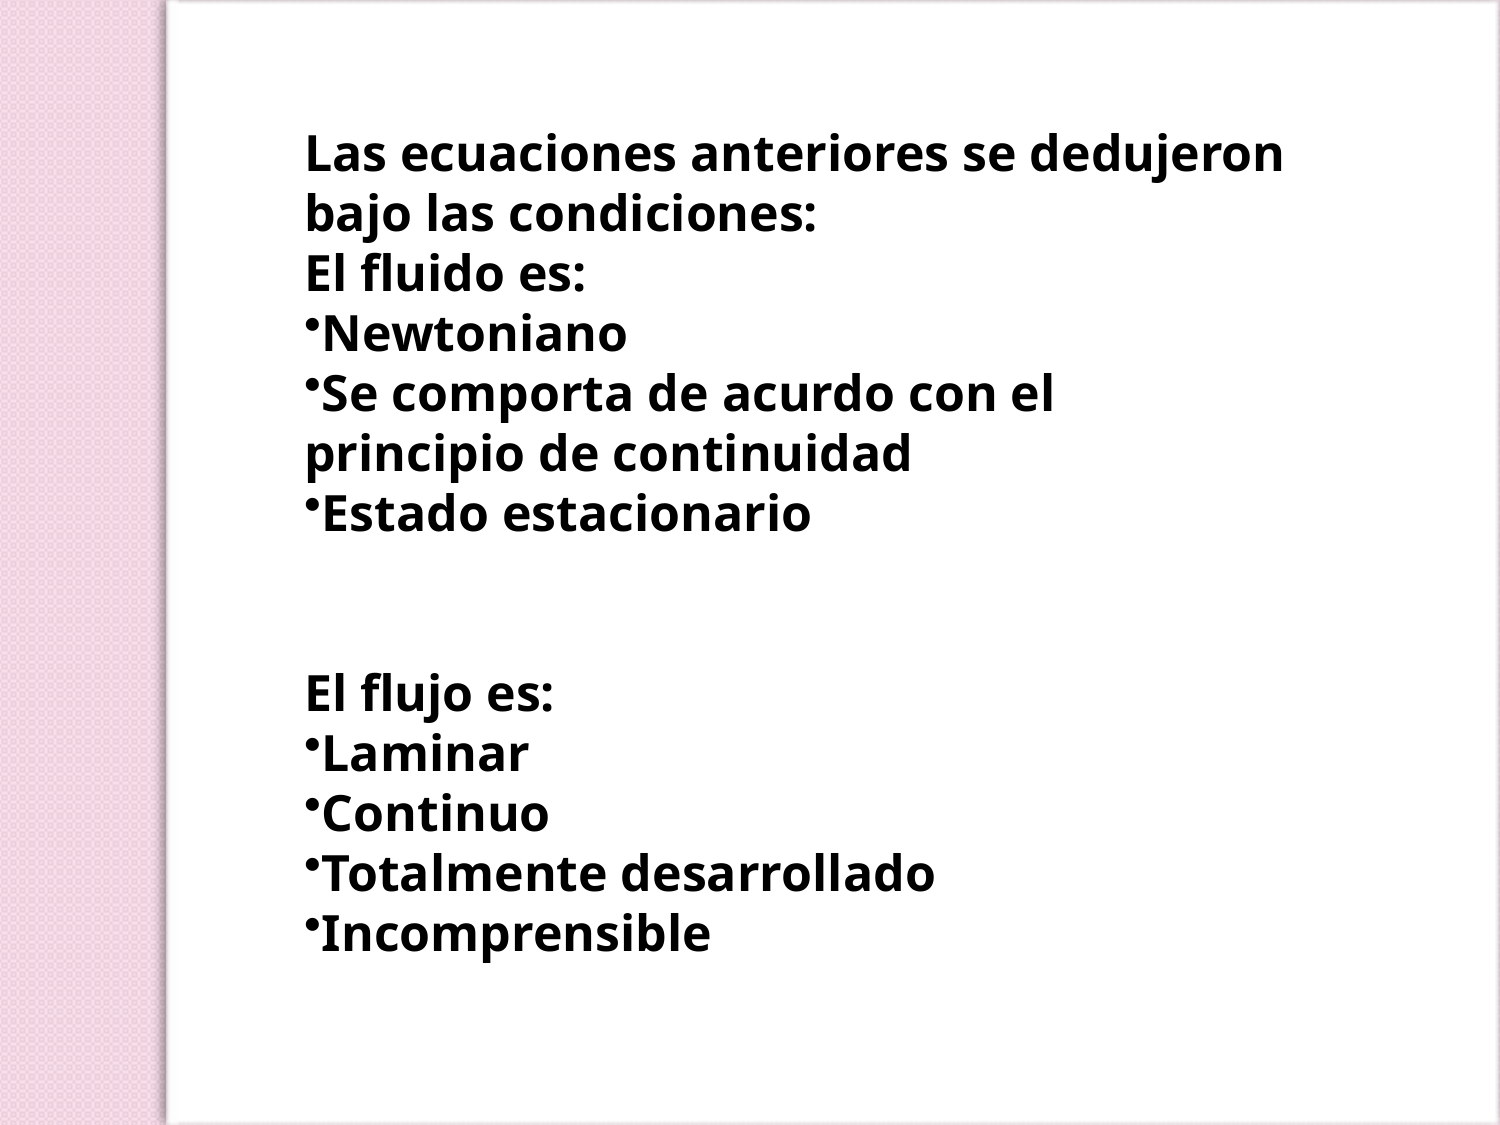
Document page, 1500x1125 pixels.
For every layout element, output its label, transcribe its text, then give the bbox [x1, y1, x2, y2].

text_box Las ecuaciones anteriores se dedujeron bajo las condiciones: El fluido es: Newtoniano Se comporta de acurdo con el principio de continuidad Estado estacionario El flujo es: Laminar Continuo Totalmente desarrollado Incomprensible [289, 113, 1303, 969]
